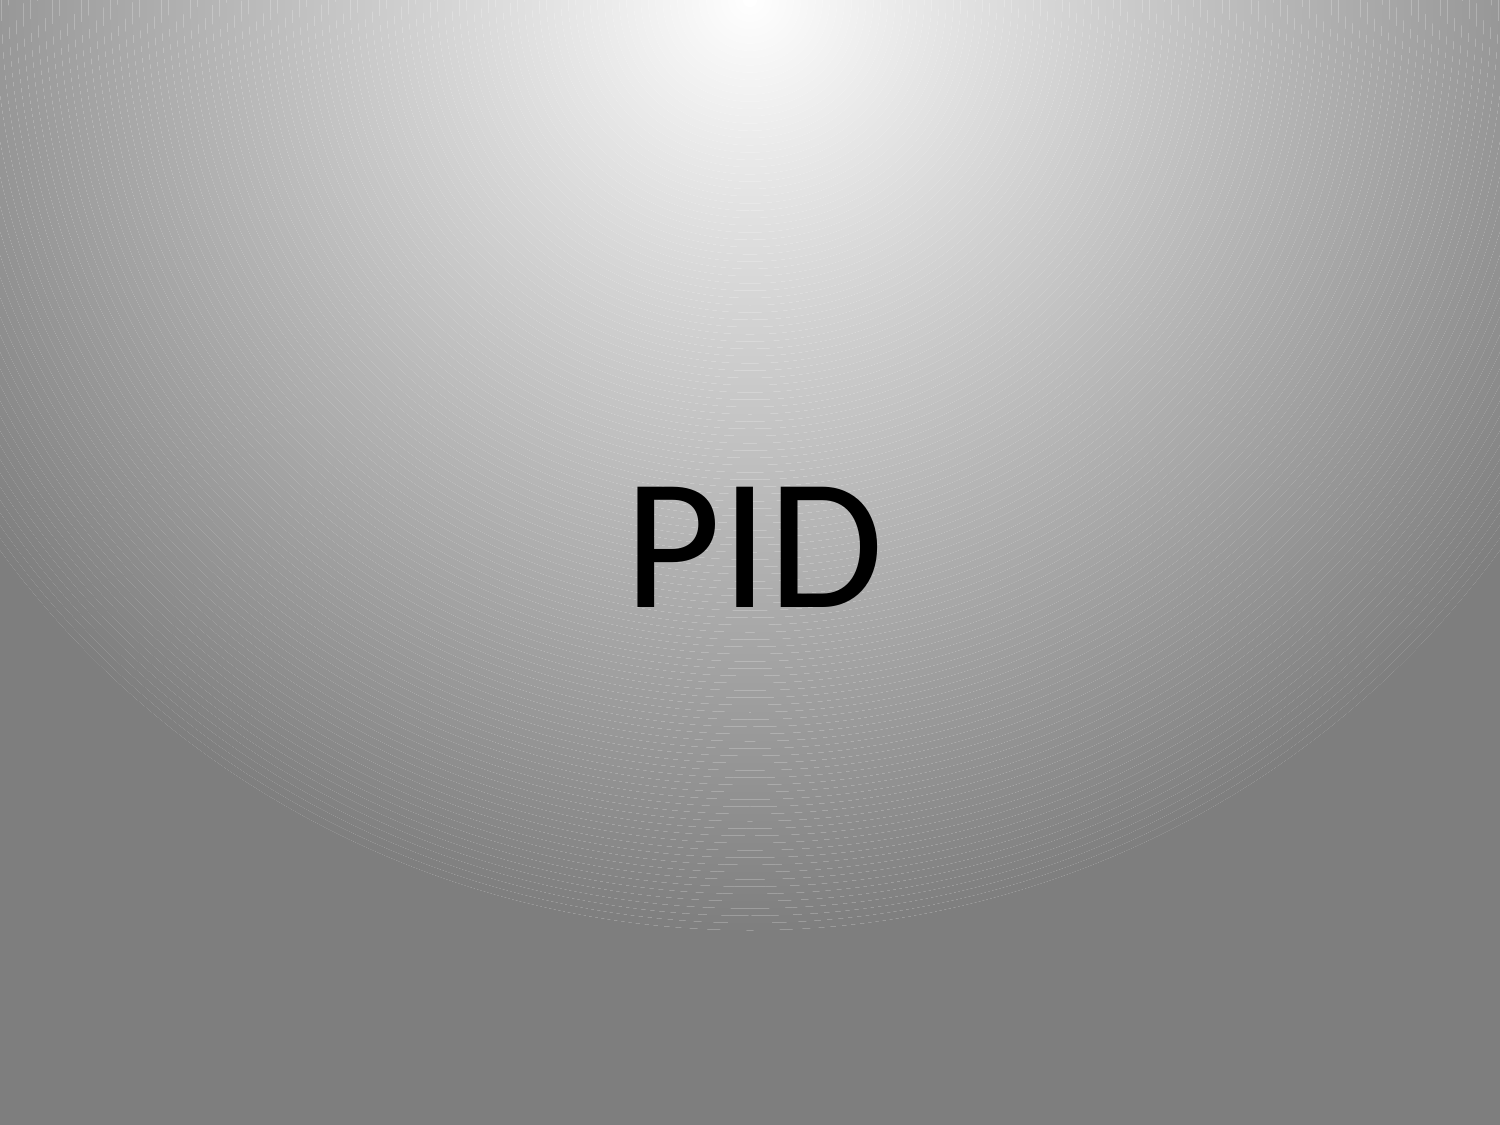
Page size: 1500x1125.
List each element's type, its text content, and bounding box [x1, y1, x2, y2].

list PID [0, 412, 1500, 688]
